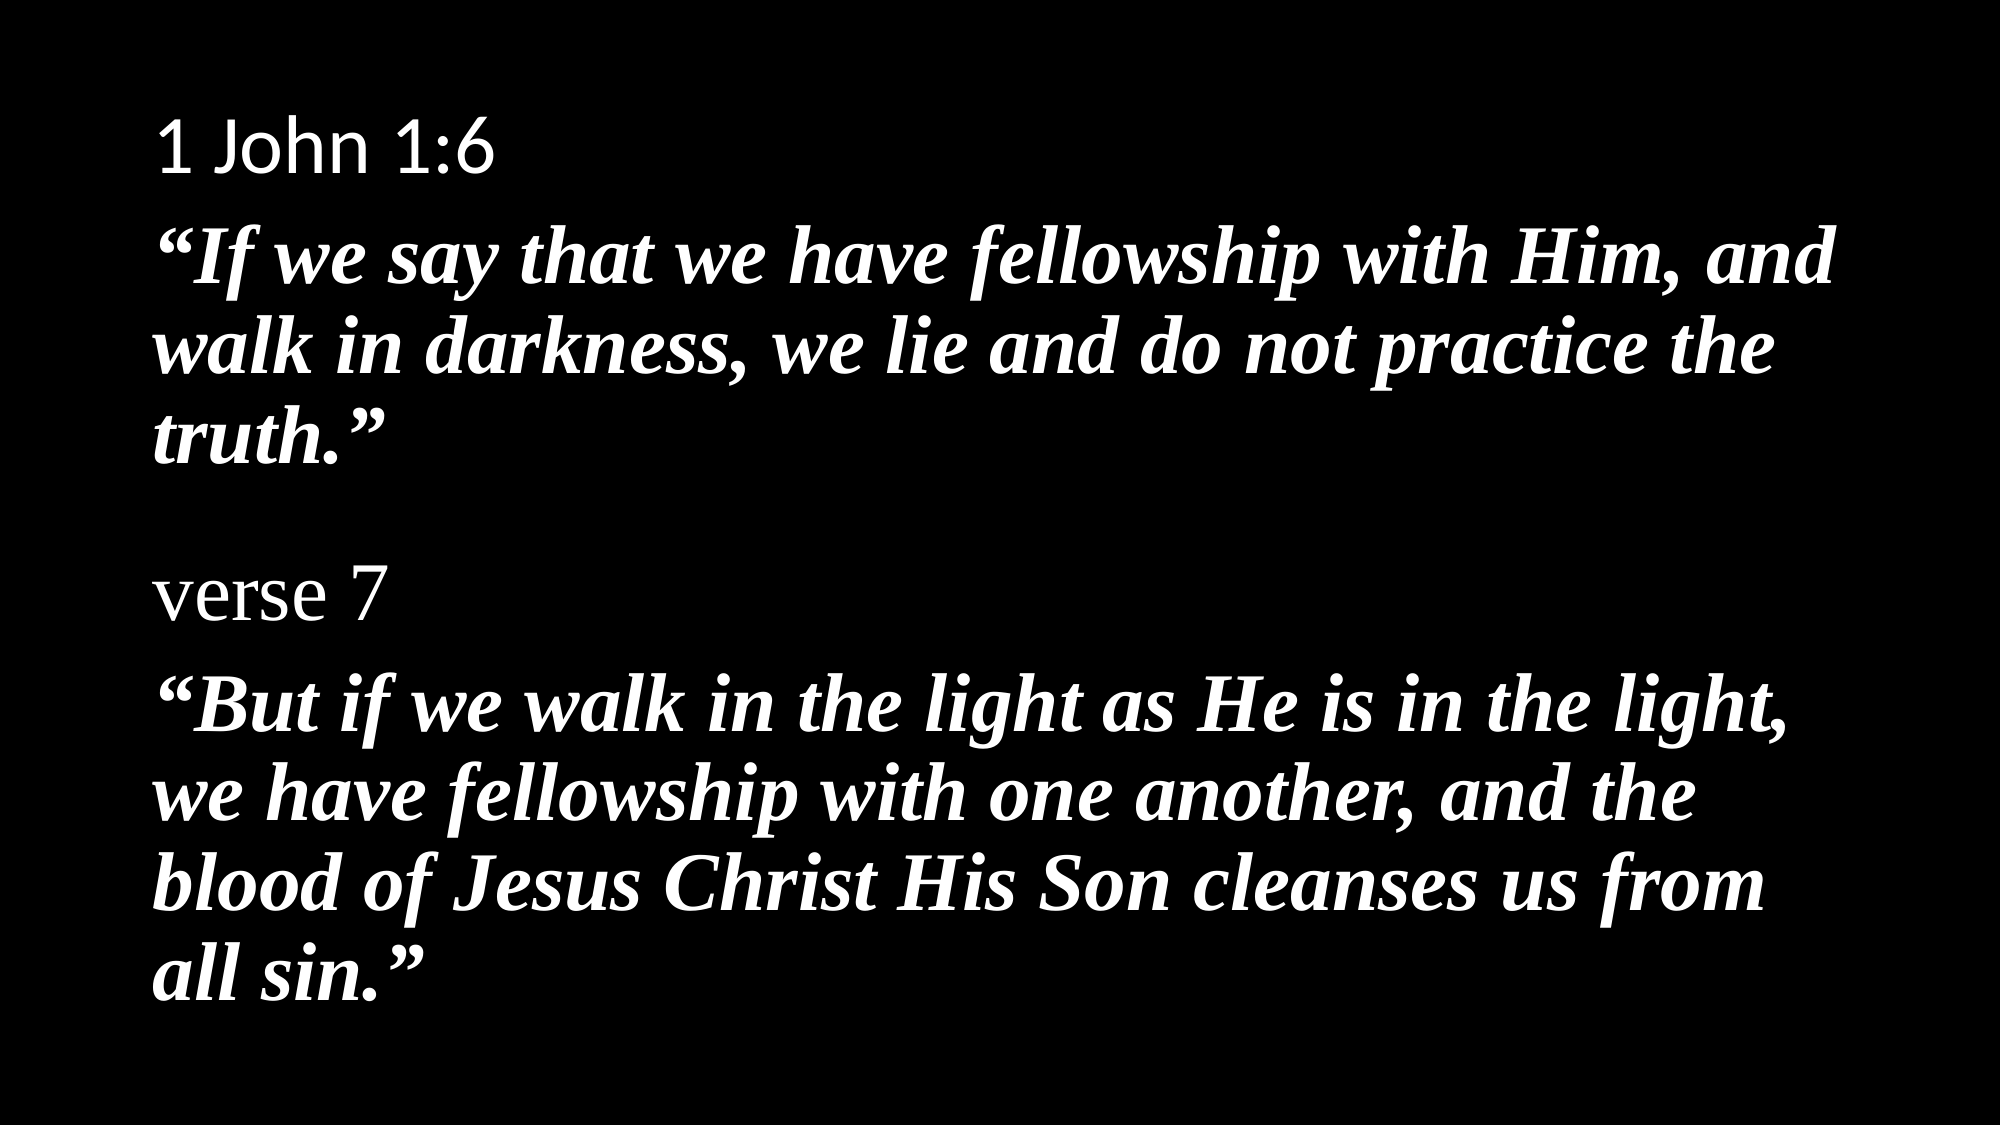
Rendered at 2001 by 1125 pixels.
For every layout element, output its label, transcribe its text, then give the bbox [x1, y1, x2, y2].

list 1 John 1:6 “If we say that we have fellowship with Him, and walk in darkness, we lie and do not practice the truth.” verse 7 “But if we walk in the light as He is in the light, we have fellowship with one another, and the blood of Jesus Christ His Son cleanses us from all sin.” [137, 93, 1863, 1062]
